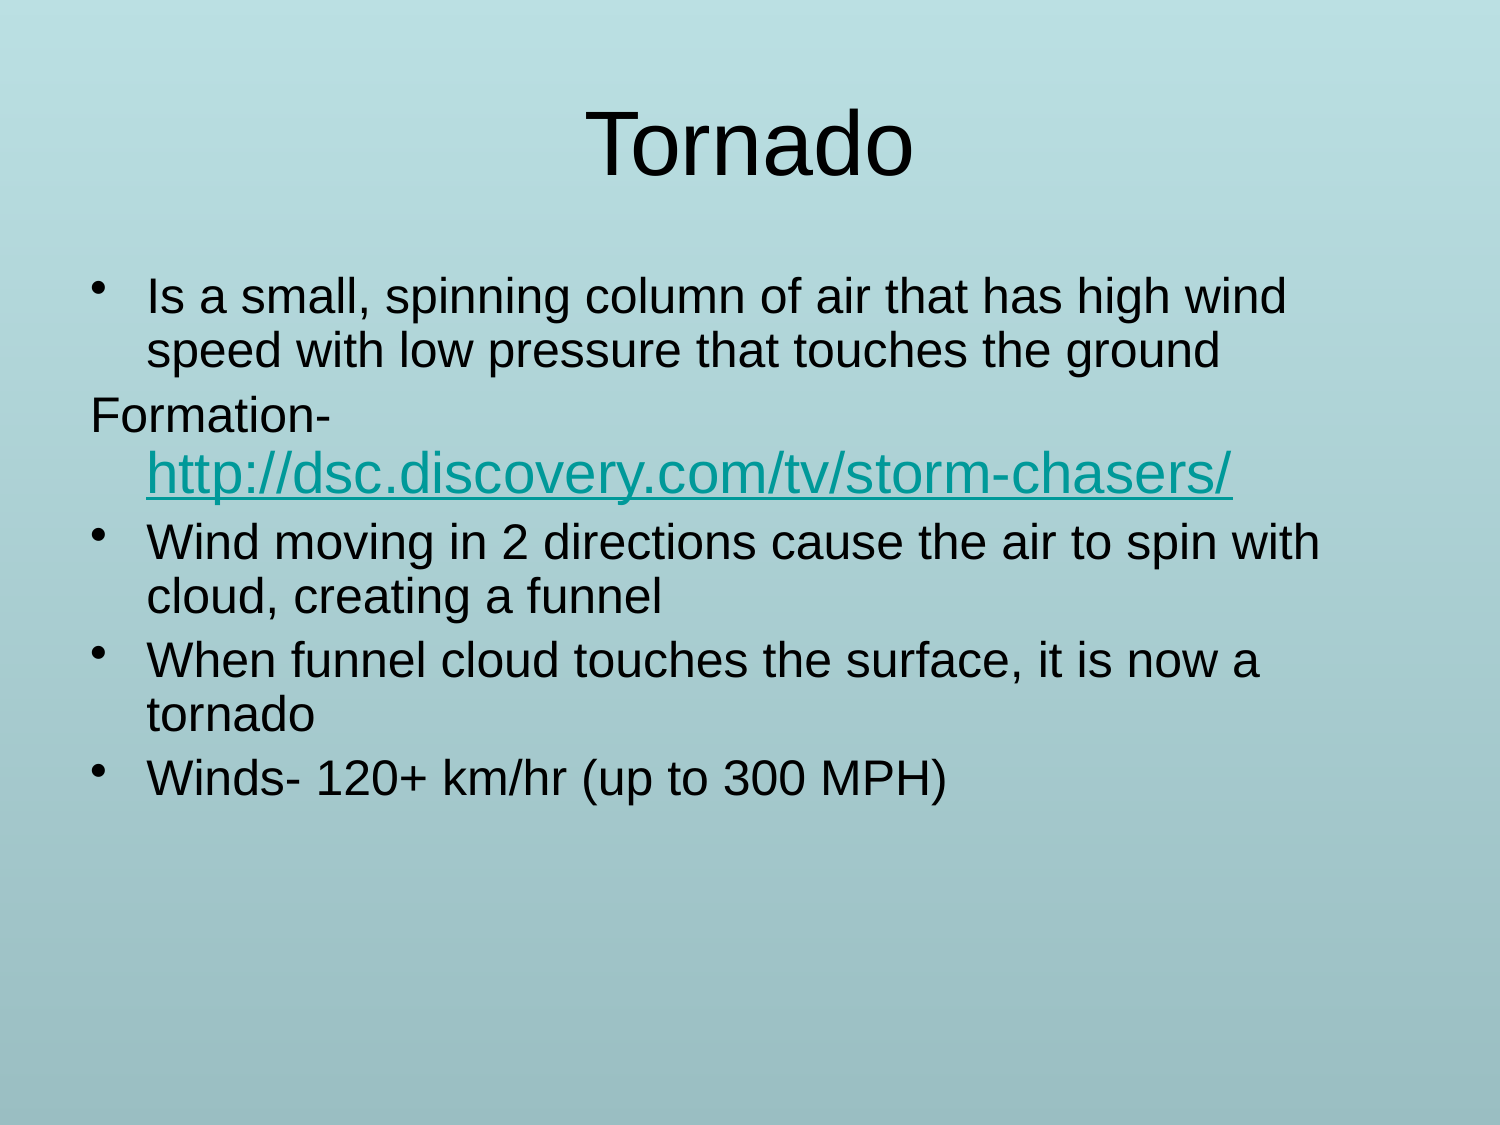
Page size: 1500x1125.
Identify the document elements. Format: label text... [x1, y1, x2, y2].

title Tornado [74, 44, 1426, 233]
list Is a small, spinning column of air that has high wind speed with low pressure that touches the ground Formation- http://dsc.discovery.com/tv/storm-chasers/ Wind moving in 2 directions cause the air to spin with cloud, creating a funnel When funnel cloud touches the surface, it is now a tornado Winds- 120+ km/hr (up to 300 MPH) [74, 262, 1426, 1006]
